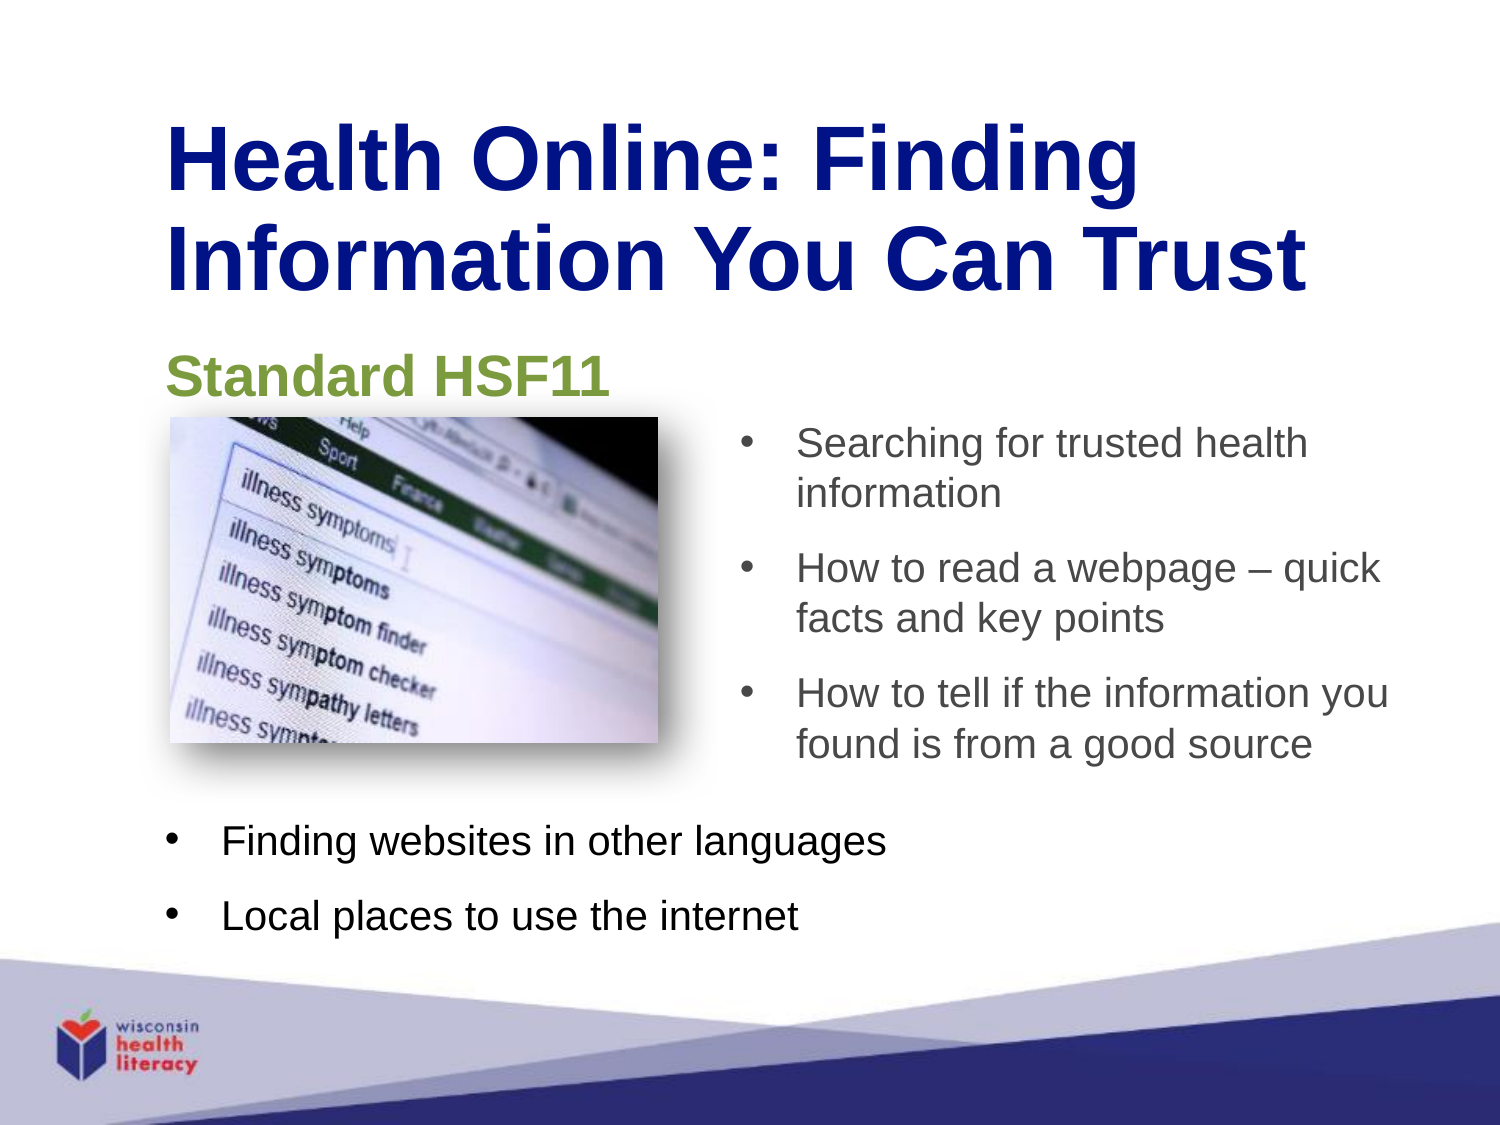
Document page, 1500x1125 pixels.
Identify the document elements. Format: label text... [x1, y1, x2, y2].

title Health Online: Finding Information You Can Trust Standard HSF11 [150, 101, 1350, 256]
list Searching for trusted health information How to read a webpage – quick facts and key points How to tell if the information you found is from a good source [724, 408, 1490, 826]
picture [0, 0, 1500, 1125]
text_box Finding websites in other languages Local places to use the internet [150, 806, 1462, 1004]
